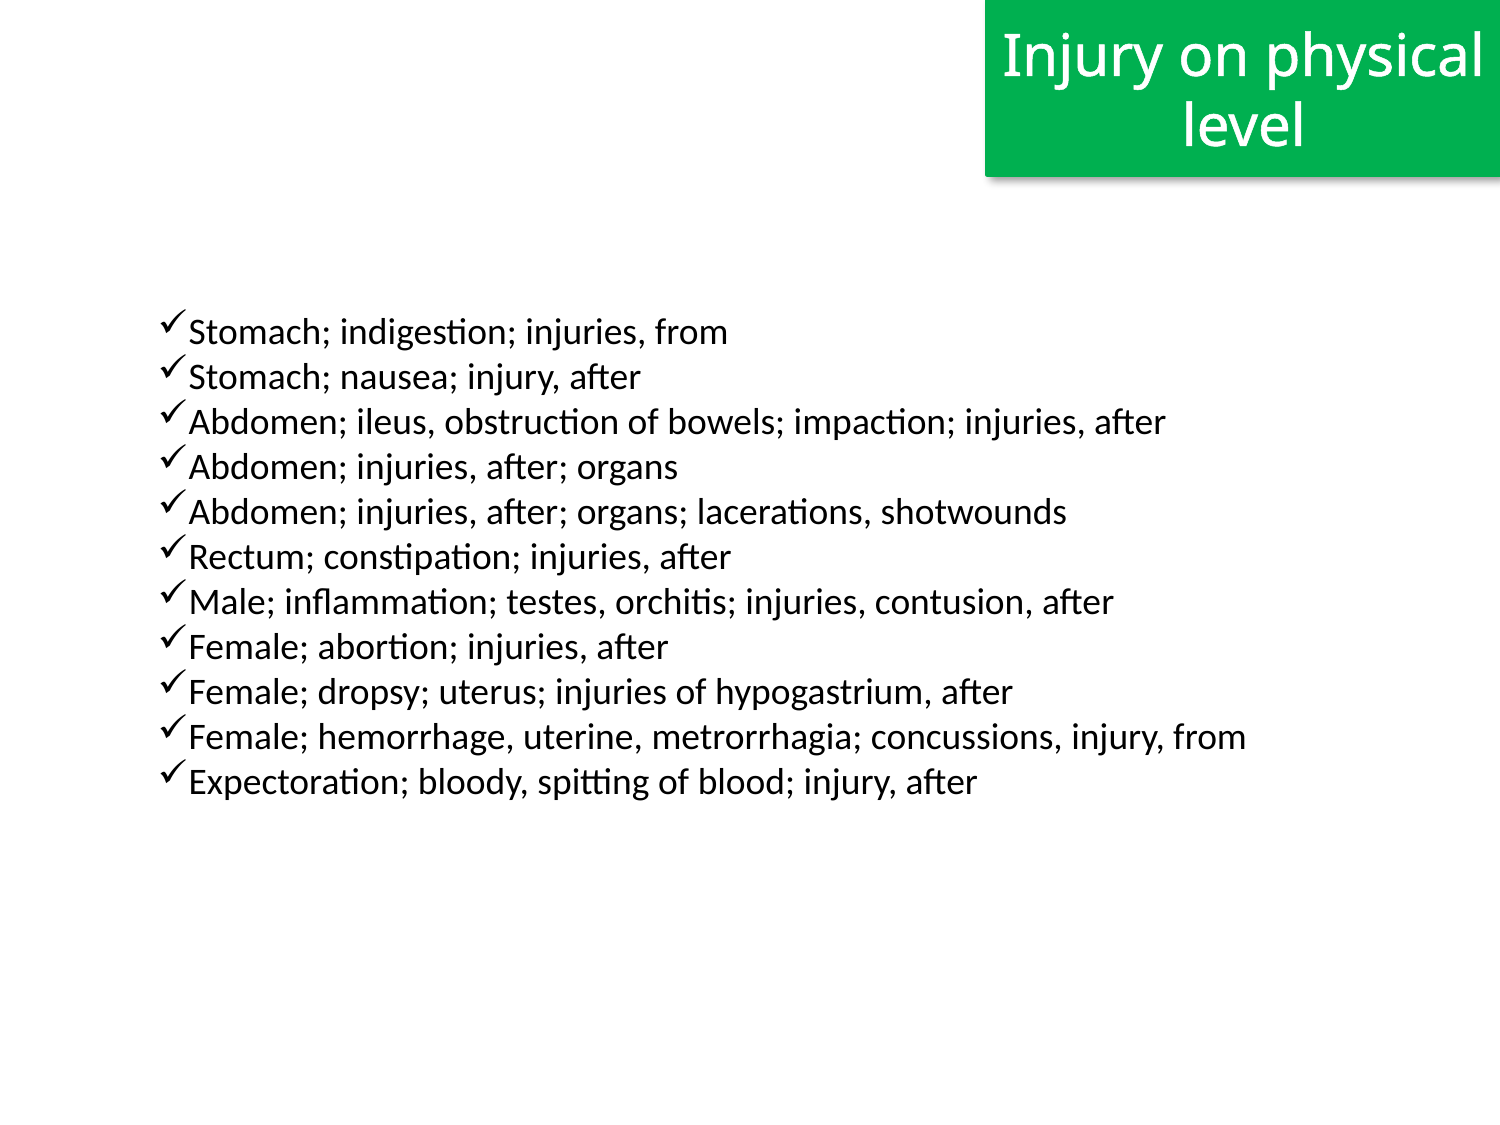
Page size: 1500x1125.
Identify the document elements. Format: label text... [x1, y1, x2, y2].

text_box Injury on physical level [985, 0, 1500, 177]
text_box Stomach; indigestion; injuries, from Stomach; nausea; injury, after Abdomen; ileus, obstruction of bowels; impaction; injuries, after Abdomen; injuries, after; organs Abdomen; injuries, after; organs; lacerations, shotwounds Rectum; constipation; injuries, after Male; inflammation; testes, orchitis; injuries, contusion, after Female; abortion; injuries, after Female; dropsy; uterus; injuries of hypogastrium, after Female; hemorrhage, uterine, metrorrhagia; concussions, injury, from Expectoration; bloody, spitting of blood; injury, after [143, 299, 1264, 855]
